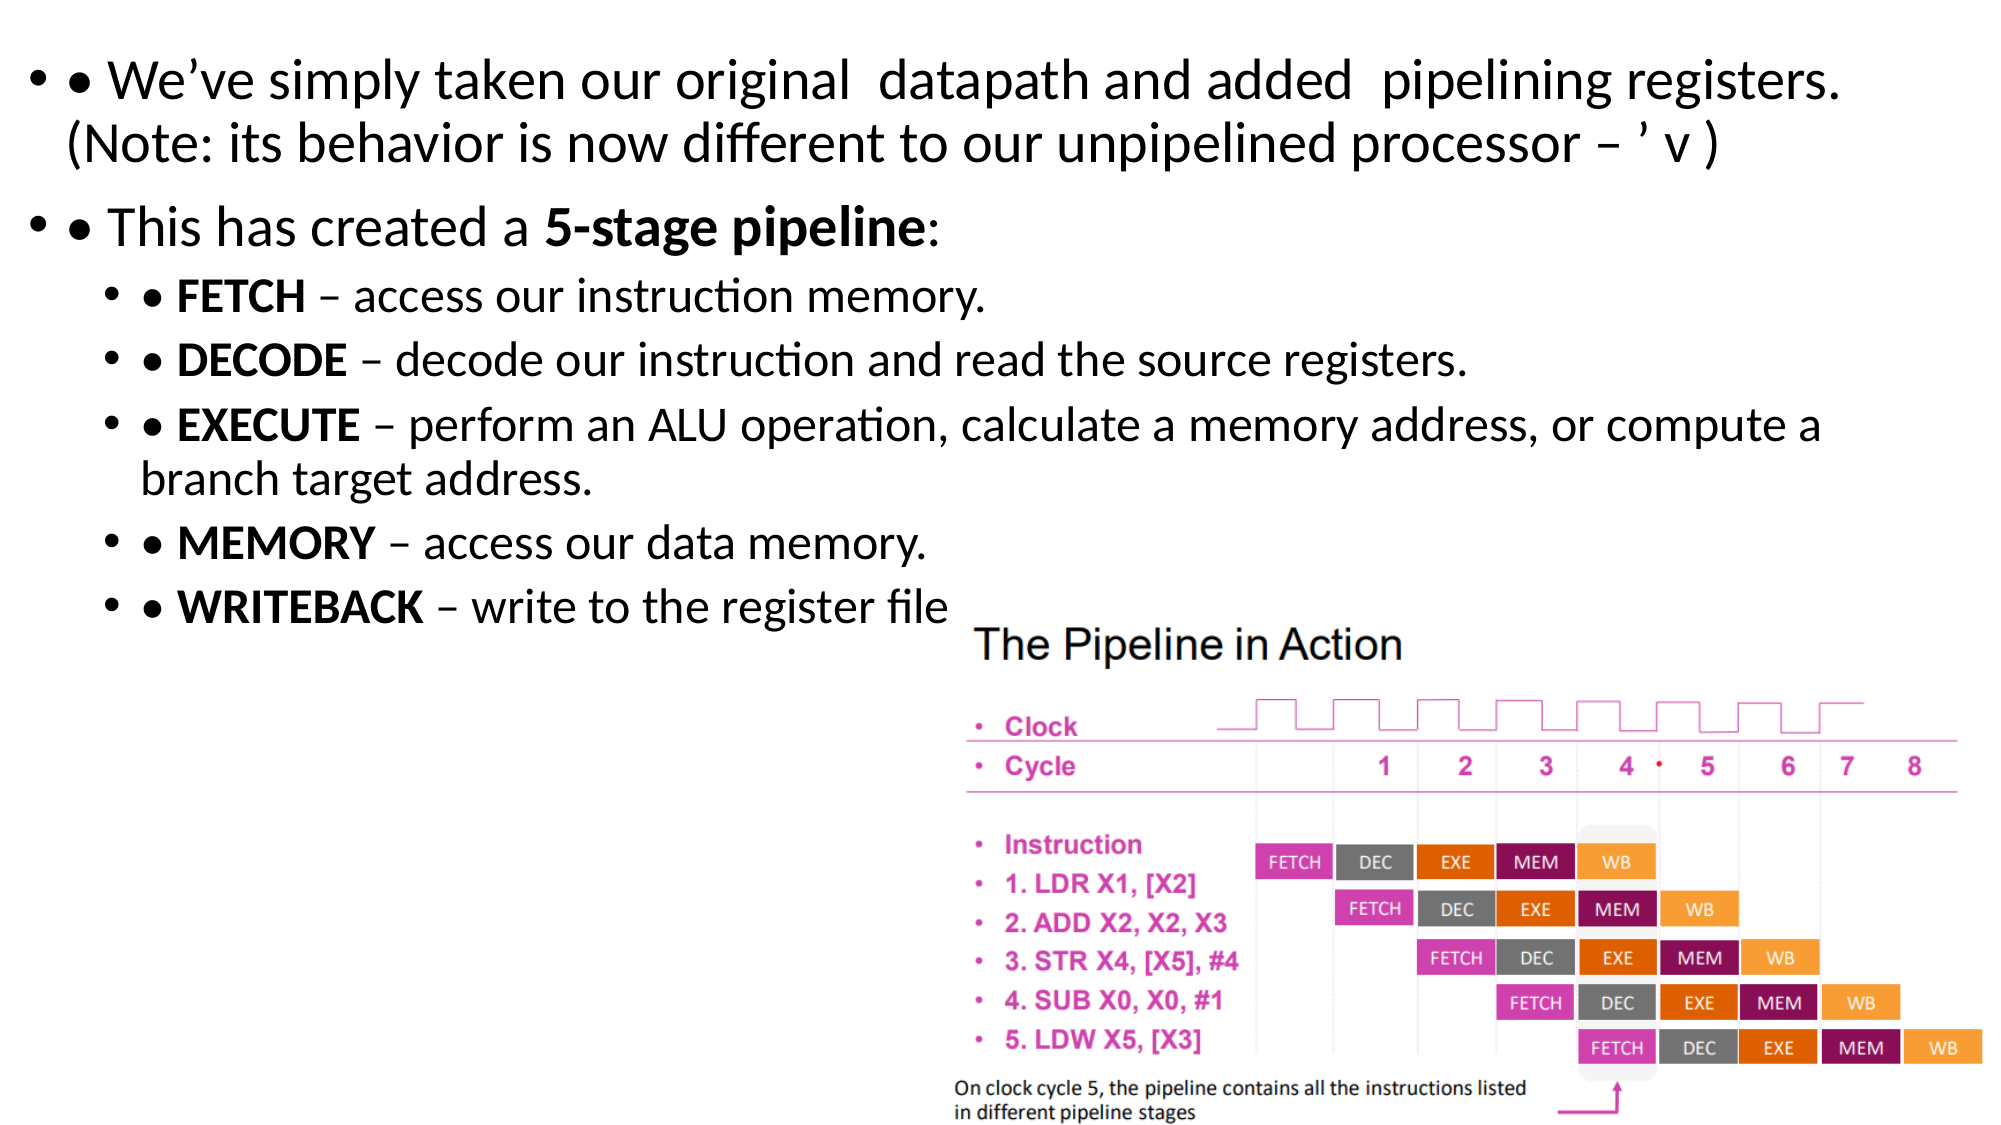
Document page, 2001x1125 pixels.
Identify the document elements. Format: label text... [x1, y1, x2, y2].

picture [952, 616, 1987, 1125]
list • We’ve simply taken our original datapath and added pipelining registers. (Note: its behavior is now different to our unpipelined processor – ’ v ) • This has created a 5-stage pipeline: • FETCH – access our instruction memory. • DECODE – decode our instruction and read the source registers. • EXECUTE – perform an ALU operation, calculate a memory address, or compute a branch target address. • MEMORY – access our data memory. • WRITEBACK – write to the register file [13, 41, 1987, 756]
